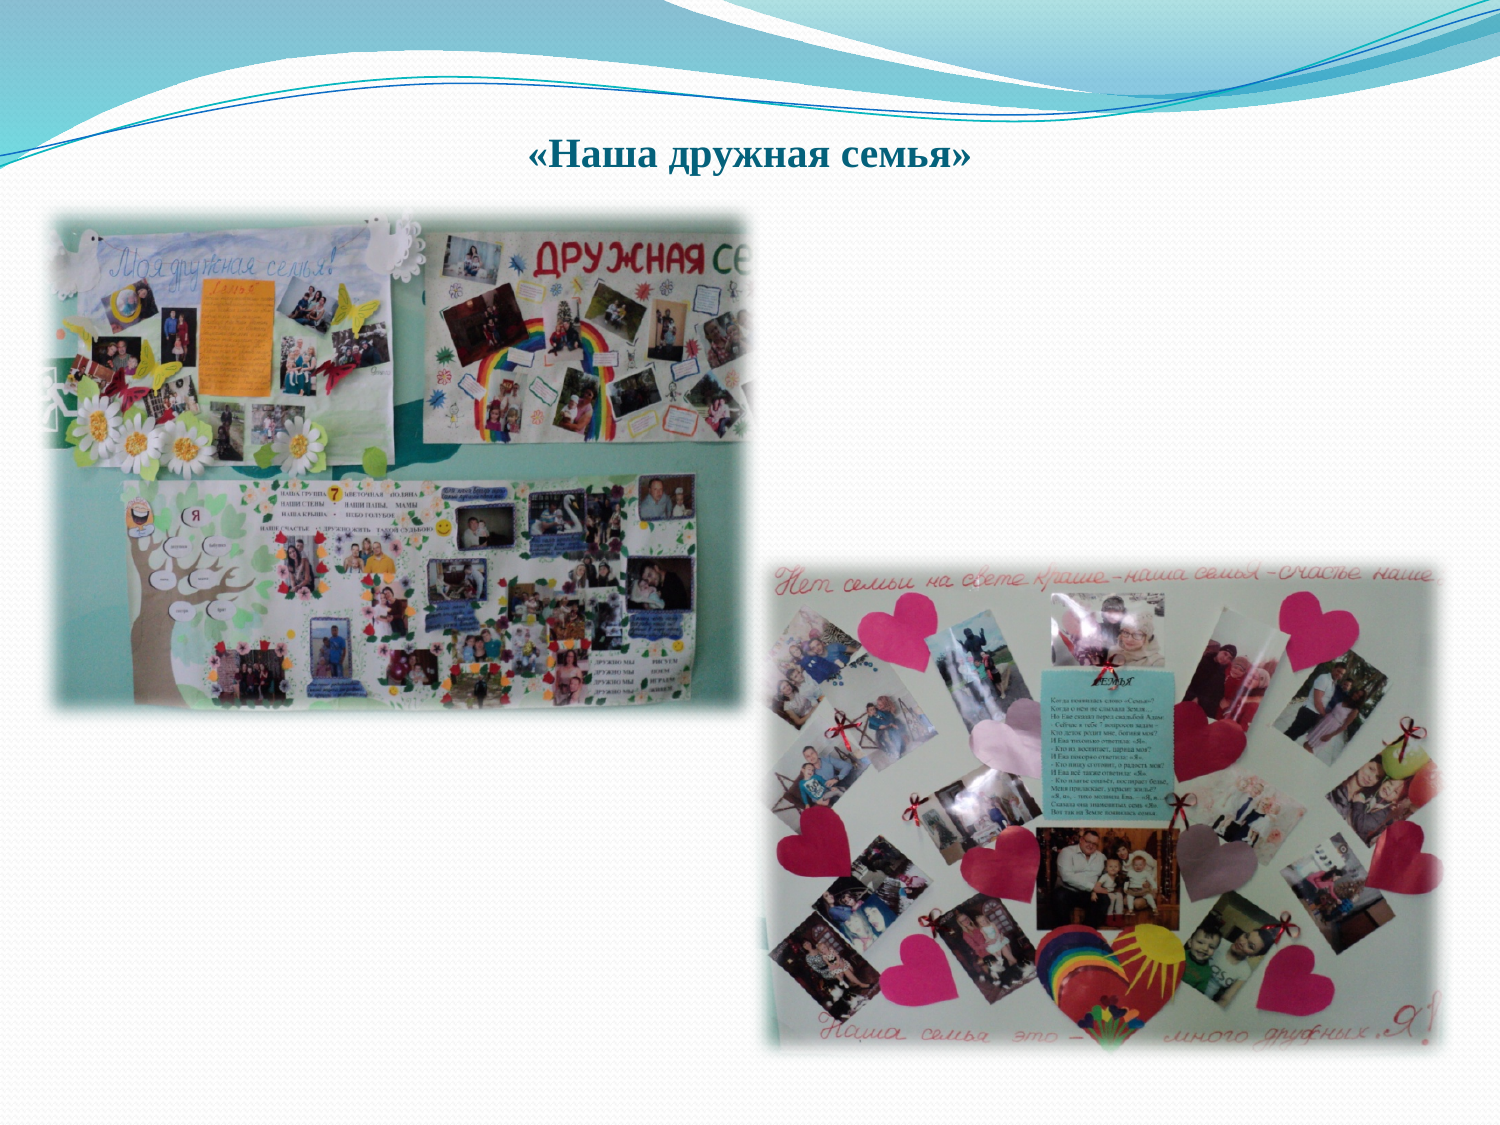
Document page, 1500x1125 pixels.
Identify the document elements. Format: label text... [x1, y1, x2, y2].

picture [749, 550, 1454, 1062]
title «Наша дружная семья» [75, 115, 1425, 176]
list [34, 198, 761, 727]
